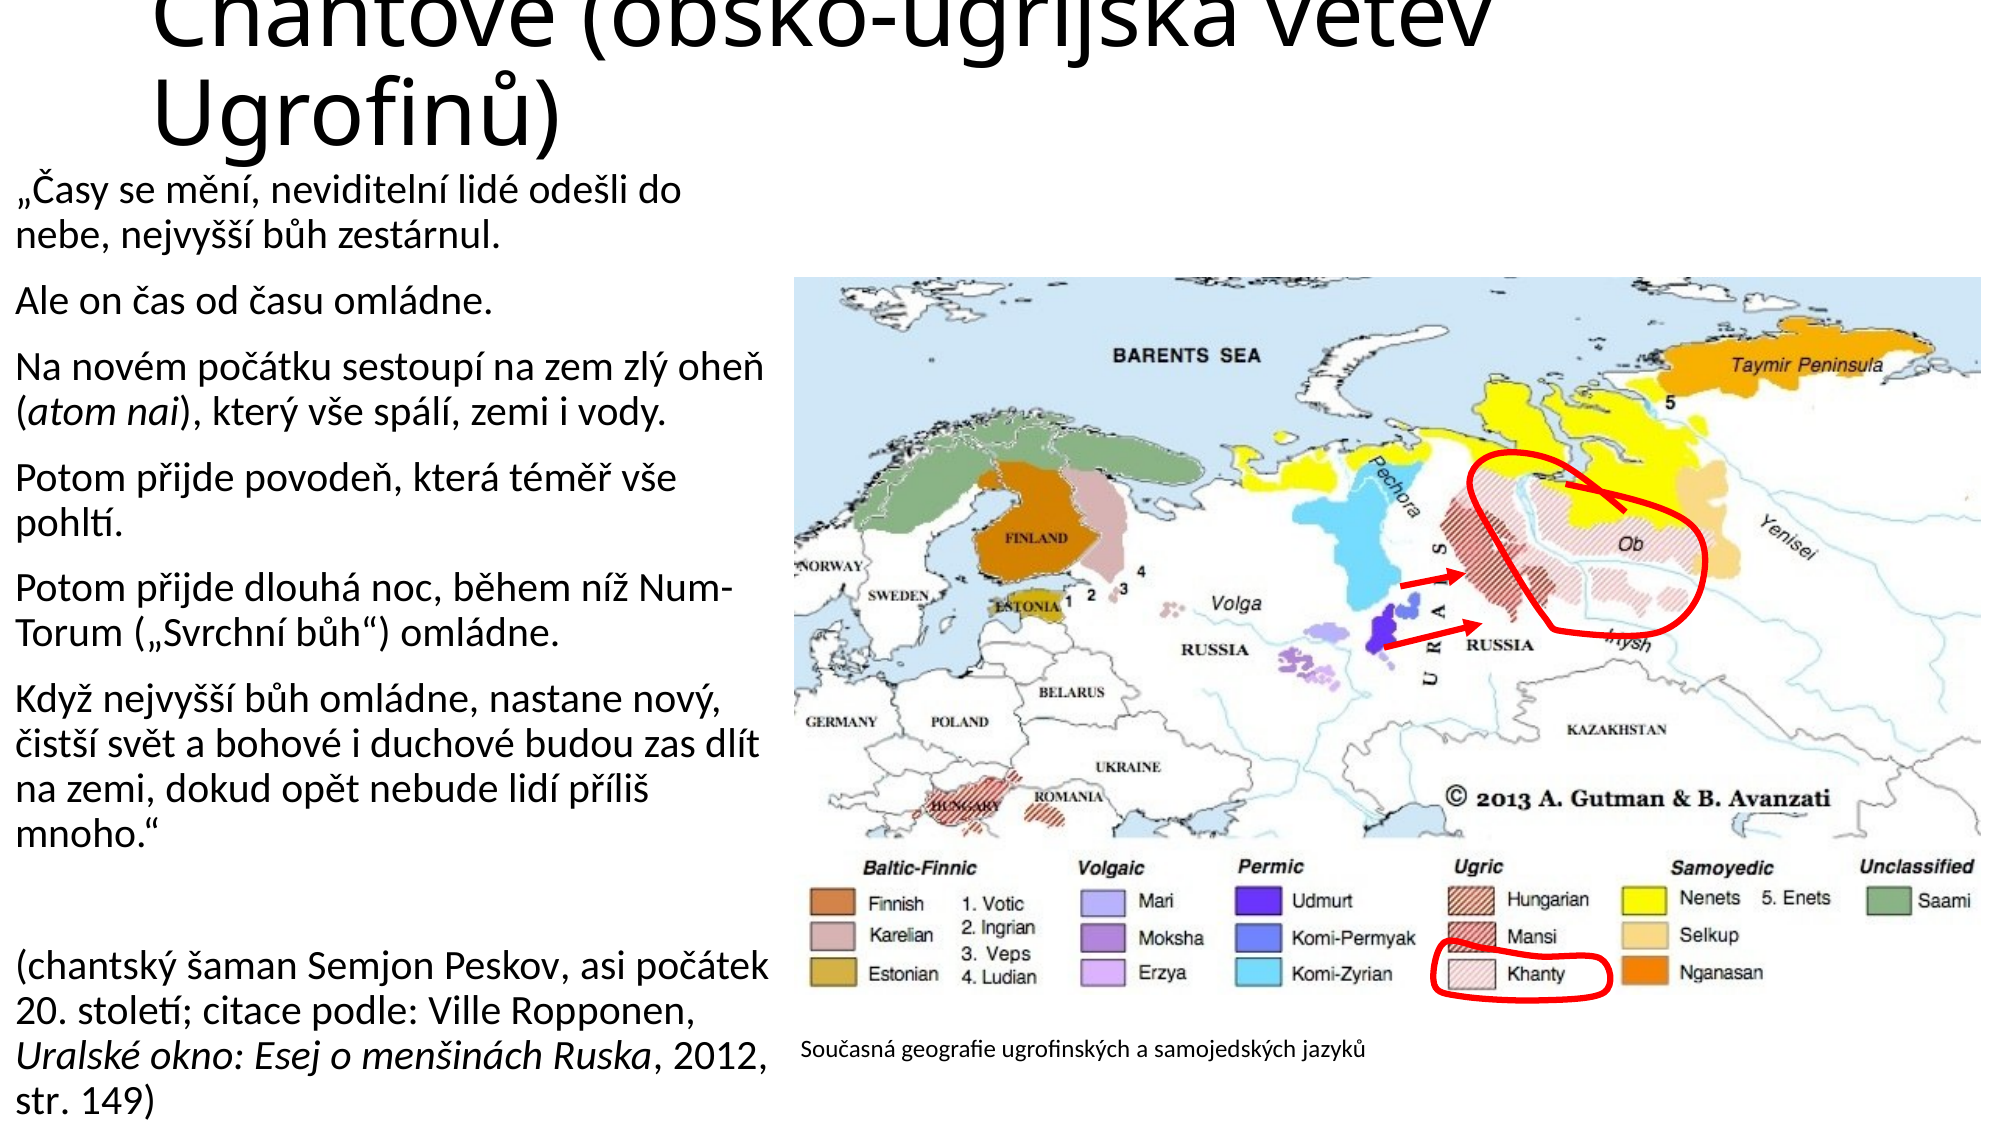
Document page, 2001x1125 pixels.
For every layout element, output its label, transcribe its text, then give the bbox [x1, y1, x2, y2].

text_box [1447, 995, 1602, 1002]
picture [794, 277, 1981, 995]
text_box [1383, 623, 1483, 648]
title Chantové (obsko-ugrijská větev Ugrofinů) [135, 4, 1861, 129]
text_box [1400, 573, 1467, 587]
text_box Současná geografie ugrofinských a samojedských jazyků [785, 1023, 1382, 1070]
list „Časy se mění, neviditelní lidé odešli do nebe, nejvyšší bůh zestárnul. Ale on čas od času omládne. Na novém počátku sestoupí na zem zlý oheň (atom nai), který vše spálí, zemi i vody. Potom přijde povodeň, která téměř vše pohltí. Potom přijde dlouhá noc, během níž Num-Torum („Svrchní bůh“) omládne. Když nejvyšší bůh omládne, nastane nový, čistší svět a bohové i duchové budou zas dlít na zemi, dokud opět nebude lidí příliš mnoho.“ (chantský šaman Semjon Peskov, asi počátek 20. století; citace podle: Ville Ropponen, Uralské okno: Esej o menšinách Ruska, 2012, str. 149) [0, 159, 795, 1125]
